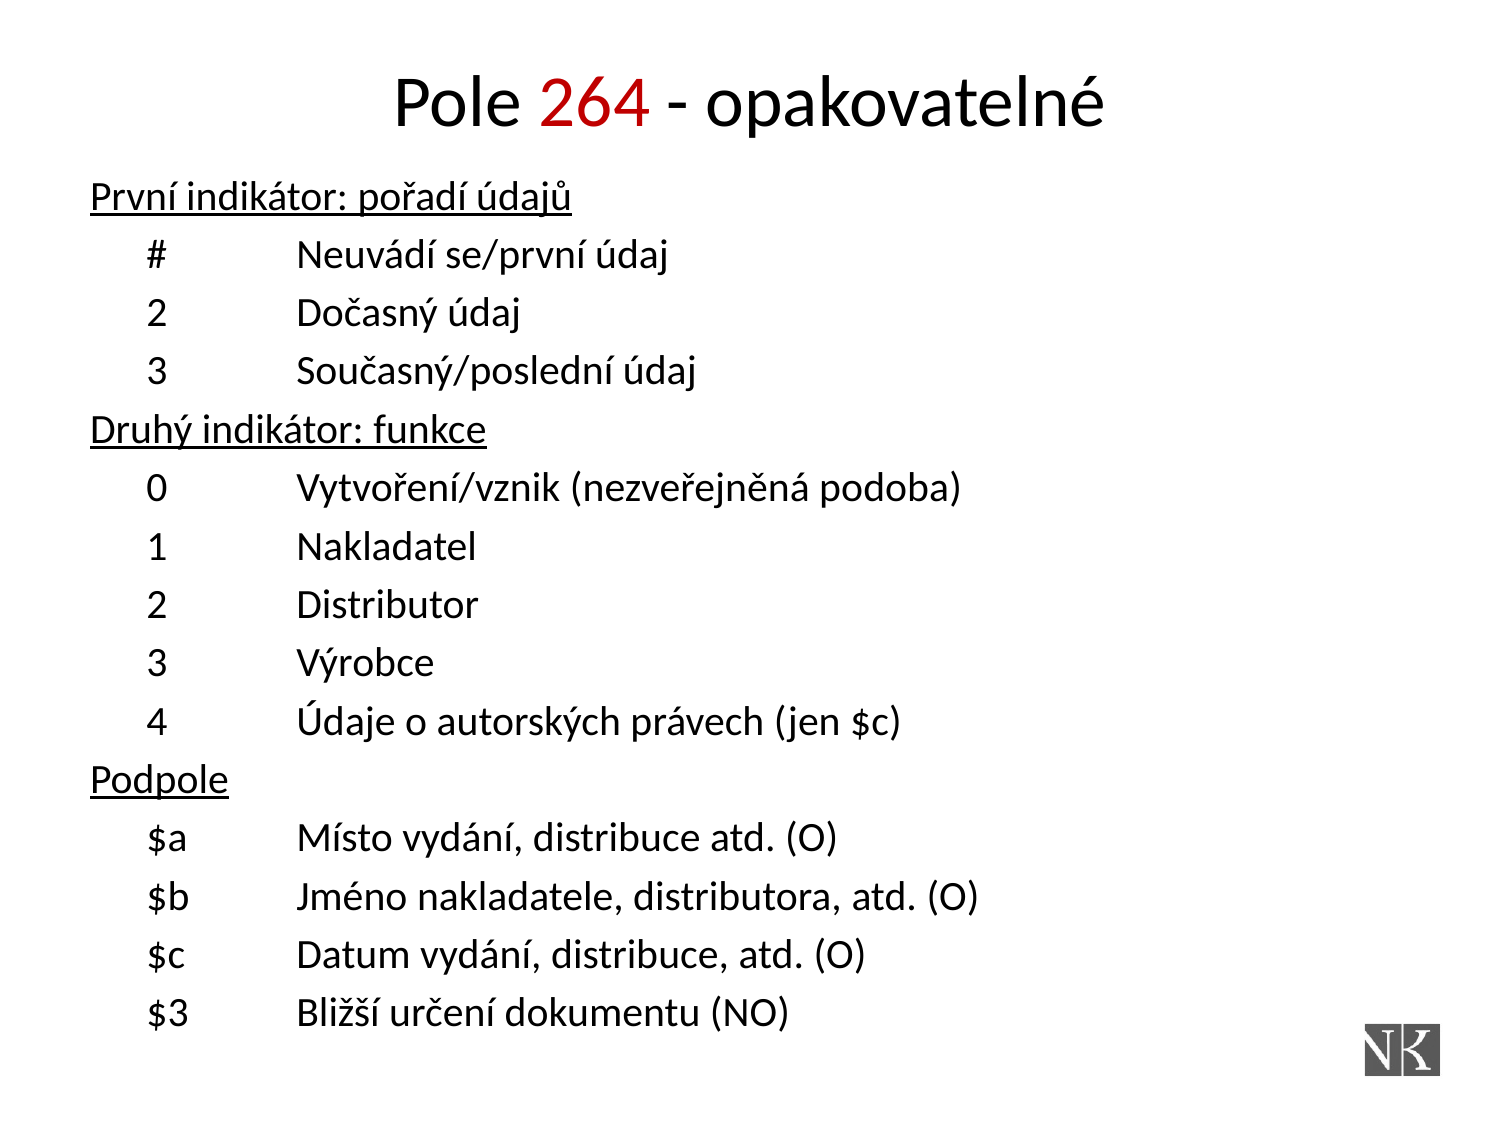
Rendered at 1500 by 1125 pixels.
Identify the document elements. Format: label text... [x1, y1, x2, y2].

list První indikátor: pořadí údajů # Neuvádí se/první údaj 2 Dočasný údaj 3 Současný/poslední údaj Druhý indikátor: funkce 0 Vytvoření/vznik (nezveřejněná podoba) 1 Nakladatel 2 Distributor 3 Výrobce 4 Údaje o autorských právech (jen $c) Podpole $a Místo vydání, distribuce atd. (O) $b Jméno nakladatele, distributora, atd. (O) $c Datum vydání, distribuce, atd. (O) $3 Bližší určení dokumentu (NO) [75, 160, 1425, 1083]
picture [1363, 1022, 1443, 1080]
title Pole 264 - opakovatelné [75, 45, 1425, 149]
